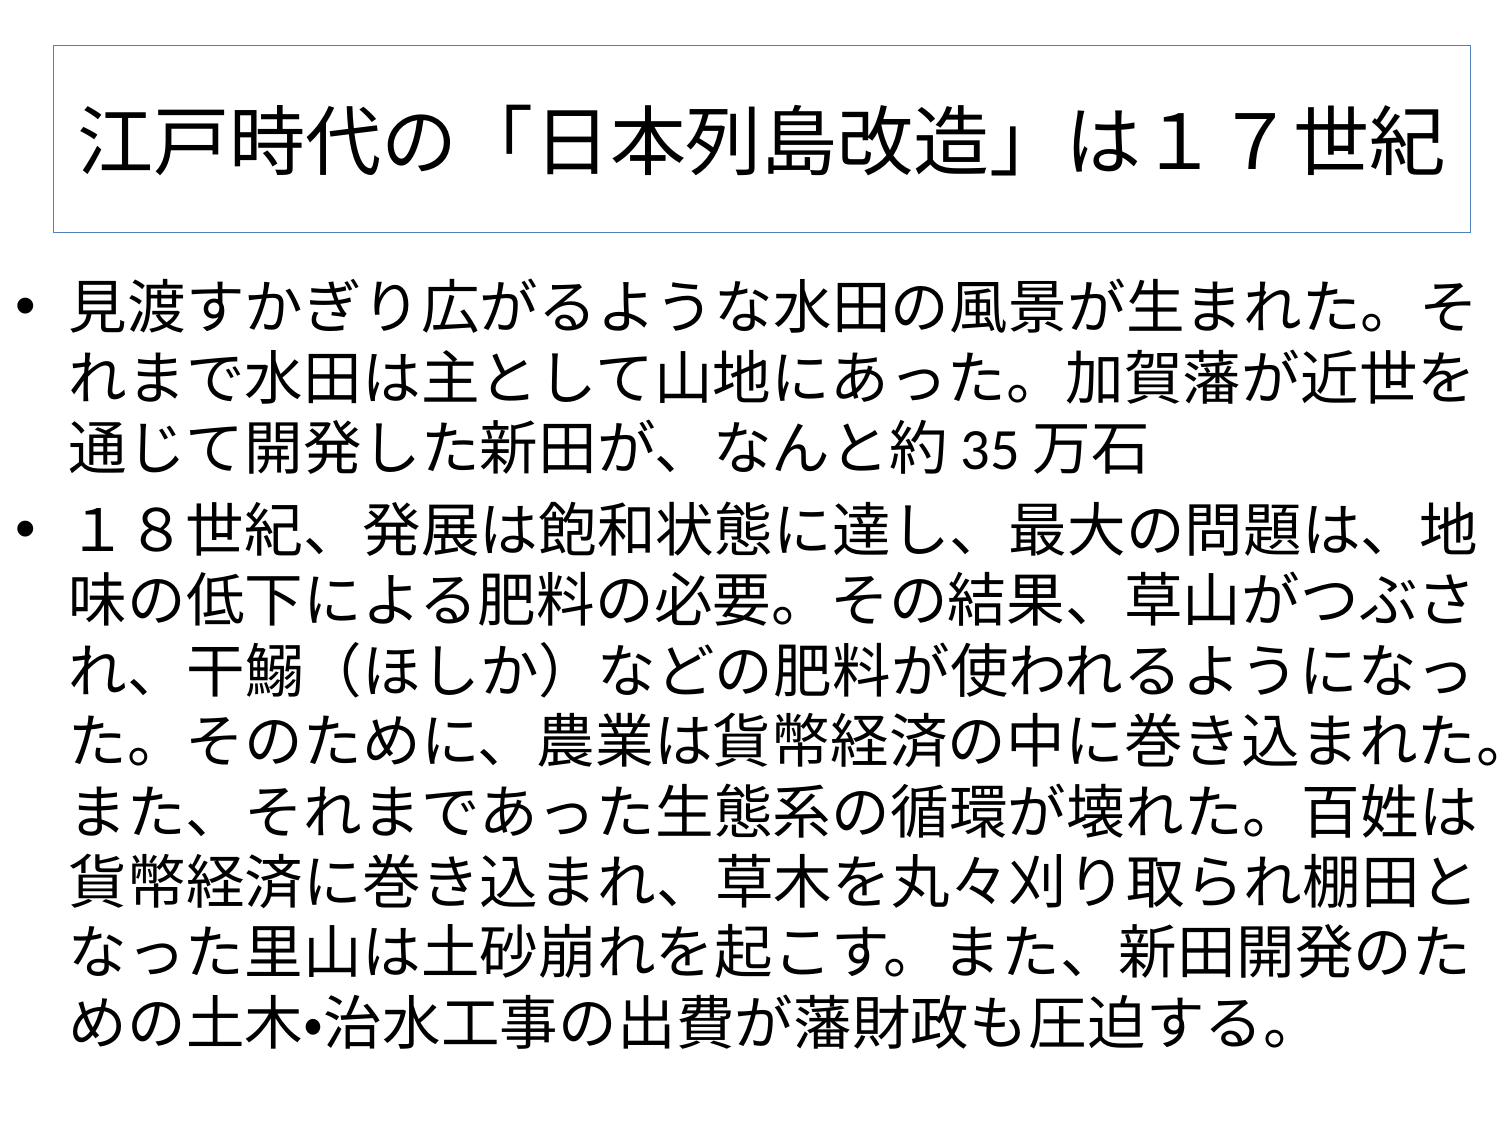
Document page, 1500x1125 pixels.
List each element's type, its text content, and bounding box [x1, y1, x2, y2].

list 見渡すかぎり広がるような水田の風景が生まれた。それまで水田は主として山地にあった。加賀藩が近世を通じて開発した新田が、なんと約35万石 １８世紀、発展は飽和状態に達し、最大の問題は、地味の低下による肥料の必要。その結果、草山がつぶされ、干鰯（ほしか）などの肥料が使われるようになった。そのために、農業は貨幣経済の中に巻き込まれた。また、それまであった生態系の循環が壊れた。百姓は貨幣経済に巻き込まれ、草木を丸々刈り取られ棚田となった里山は土砂崩れを起こす。また、新田開発のための土木・治水工事の出費が藩財政も圧迫する。 [0, 262, 1500, 1125]
title 江戸時代の「日本列島改造」は１７世紀 [53, 45, 1471, 233]
